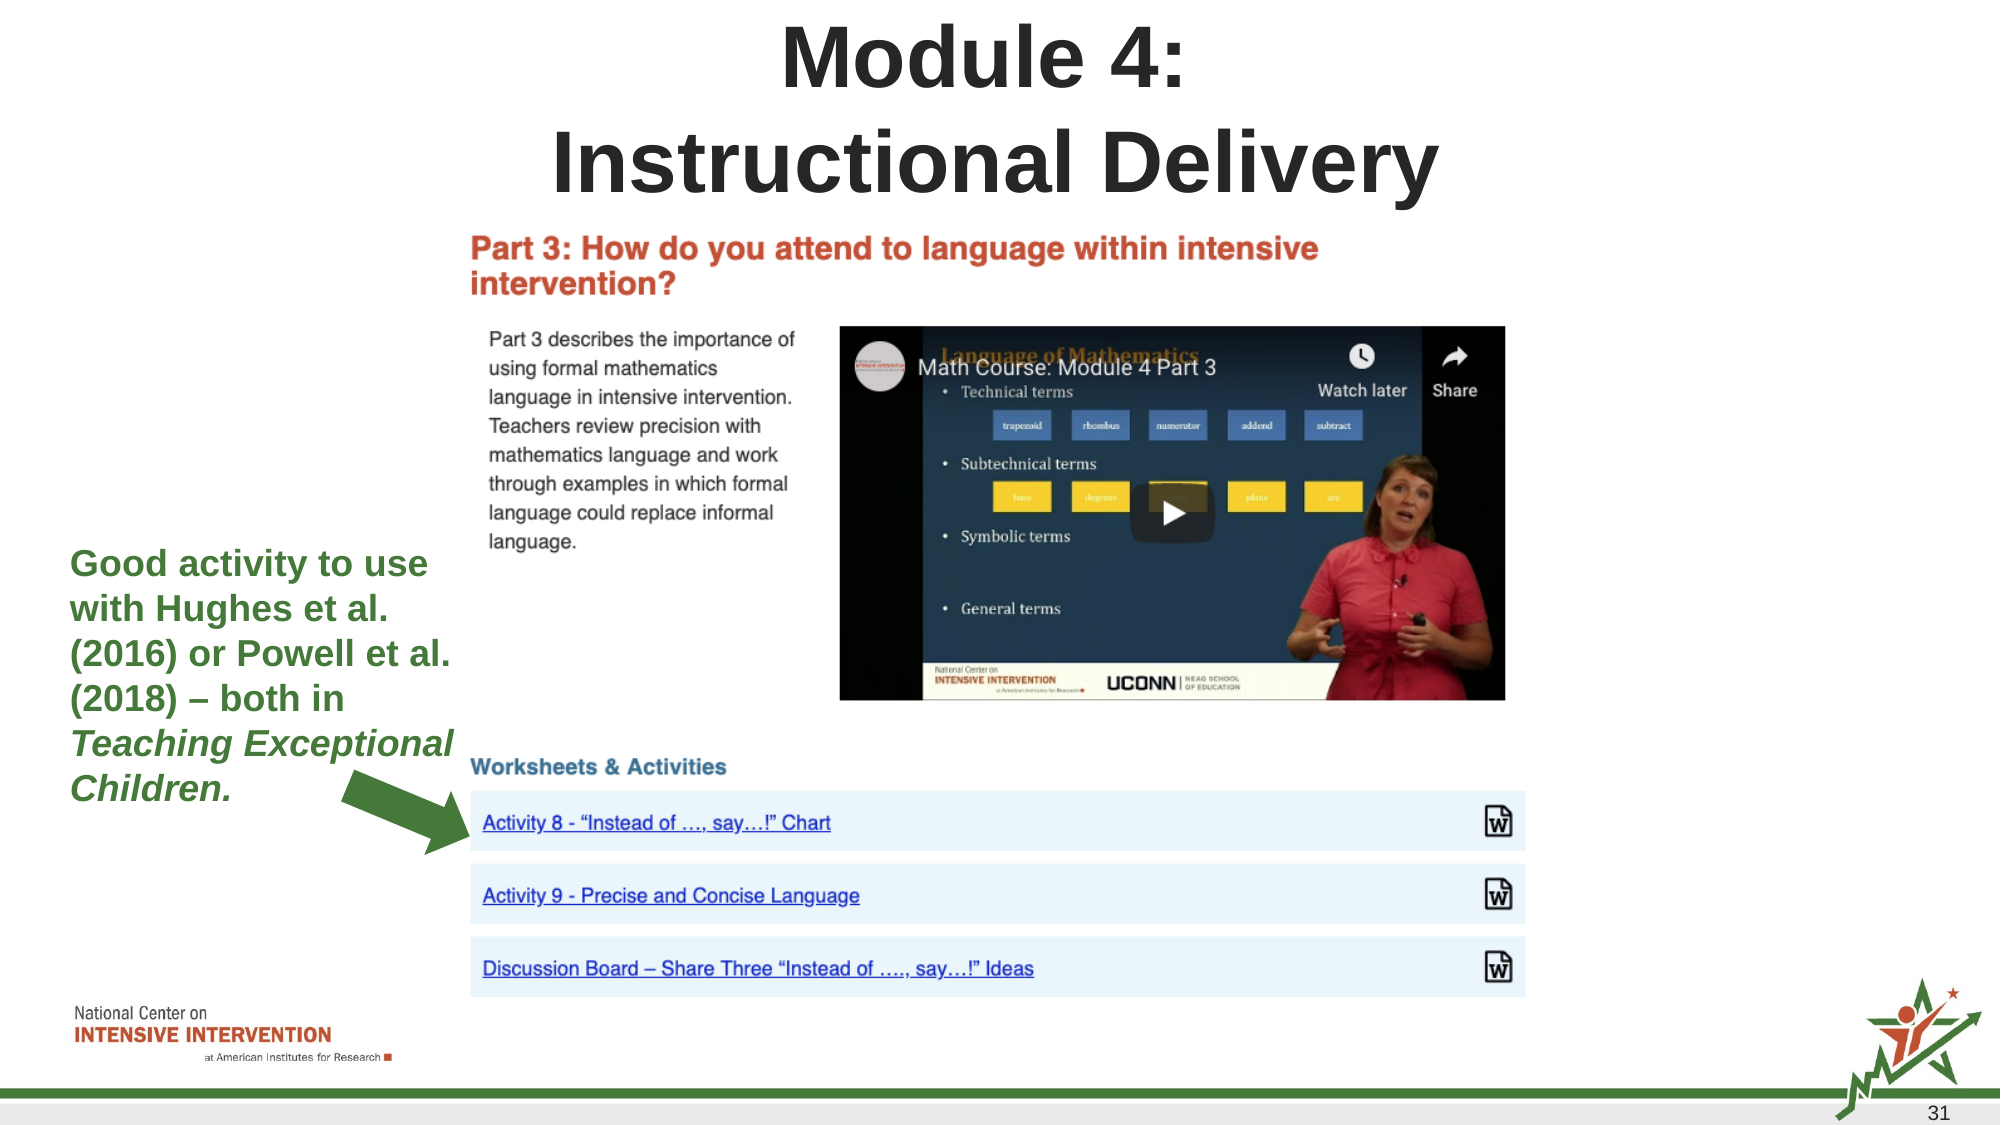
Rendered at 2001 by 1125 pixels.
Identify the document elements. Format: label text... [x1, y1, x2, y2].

picture [0, 0, 2000, 1125]
slide_number 31 [1925, 1099, 1951, 1125]
text_box [340, 769, 462, 856]
title Module 4: Instructional Delivery [15, 0, 1978, 210]
text_box Good activity to use with Hughes et al. (2016) or Powell et al. (2018) – both in Teaching Exceptional Children. [55, 531, 462, 817]
